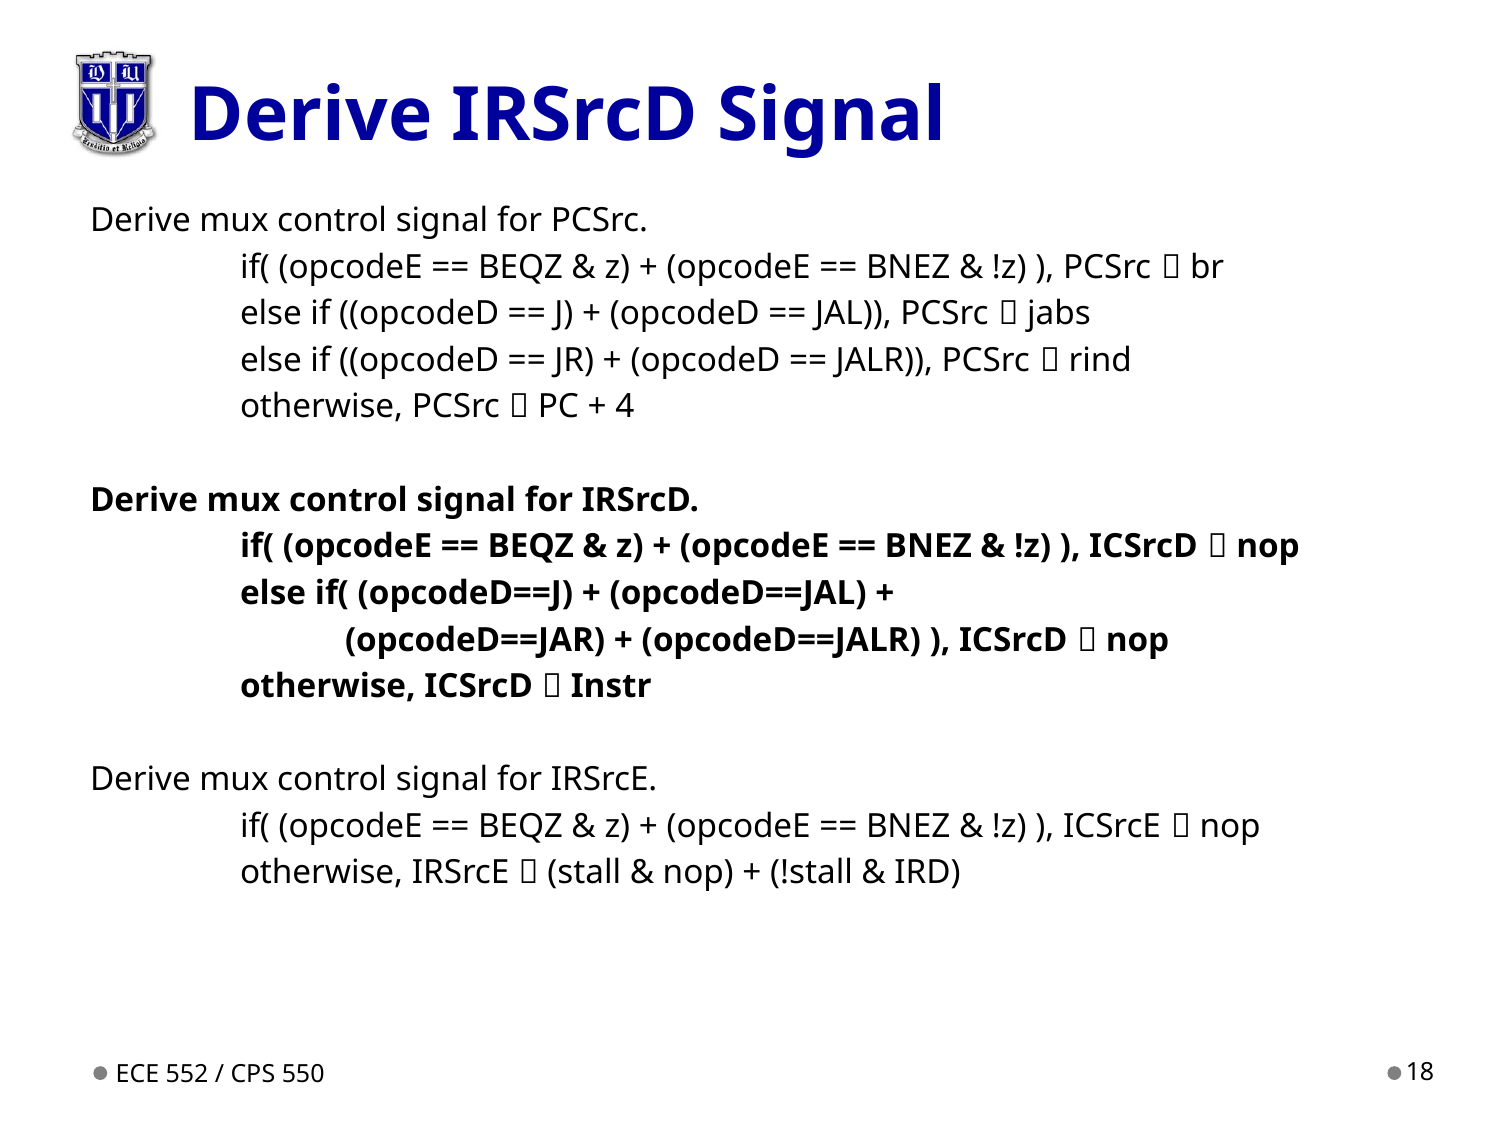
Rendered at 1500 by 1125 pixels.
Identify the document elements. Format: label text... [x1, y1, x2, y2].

list Derive mux control signal for PCSrc. if( (opcodeE == BEQZ & z) + (opcodeE == BNEZ & !z) ), PCSrc  br else if ((opcodeD == J) + (opcodeD == JAL)), PCSrc  jabs else if ((opcodeD == JR) + (opcodeD == JALR)), PCSrc  rind otherwise, PCSrc  PC + 4 Derive mux control signal for IRSrcD. if( (opcodeE == BEQZ & z) + (opcodeE == BNEZ & !z) ), ICSrcD  nop else if( (opcodeD==J) + (opcodeD==JAL) + (opcodeD==JAR) + (opcodeD==JALR) ), ICSrcD  nop otherwise, ICSrcD  Instr Derive mux control signal for IRSrcE. if( (opcodeE == BEQZ & z) + (opcodeE == BNEZ & !z) ), ICSrcE  nop otherwise, IRSrcE  (stall & nop) + (!stall & IRD) [75, 190, 1412, 1017]
picture [62, 45, 163, 161]
text_box Derive IRSrcD Signal [173, 24, 1475, 163]
footer ECE 552 / CPS 550 [108, 1042, 576, 1103]
slide_number 18 [1401, 1042, 1494, 1103]
